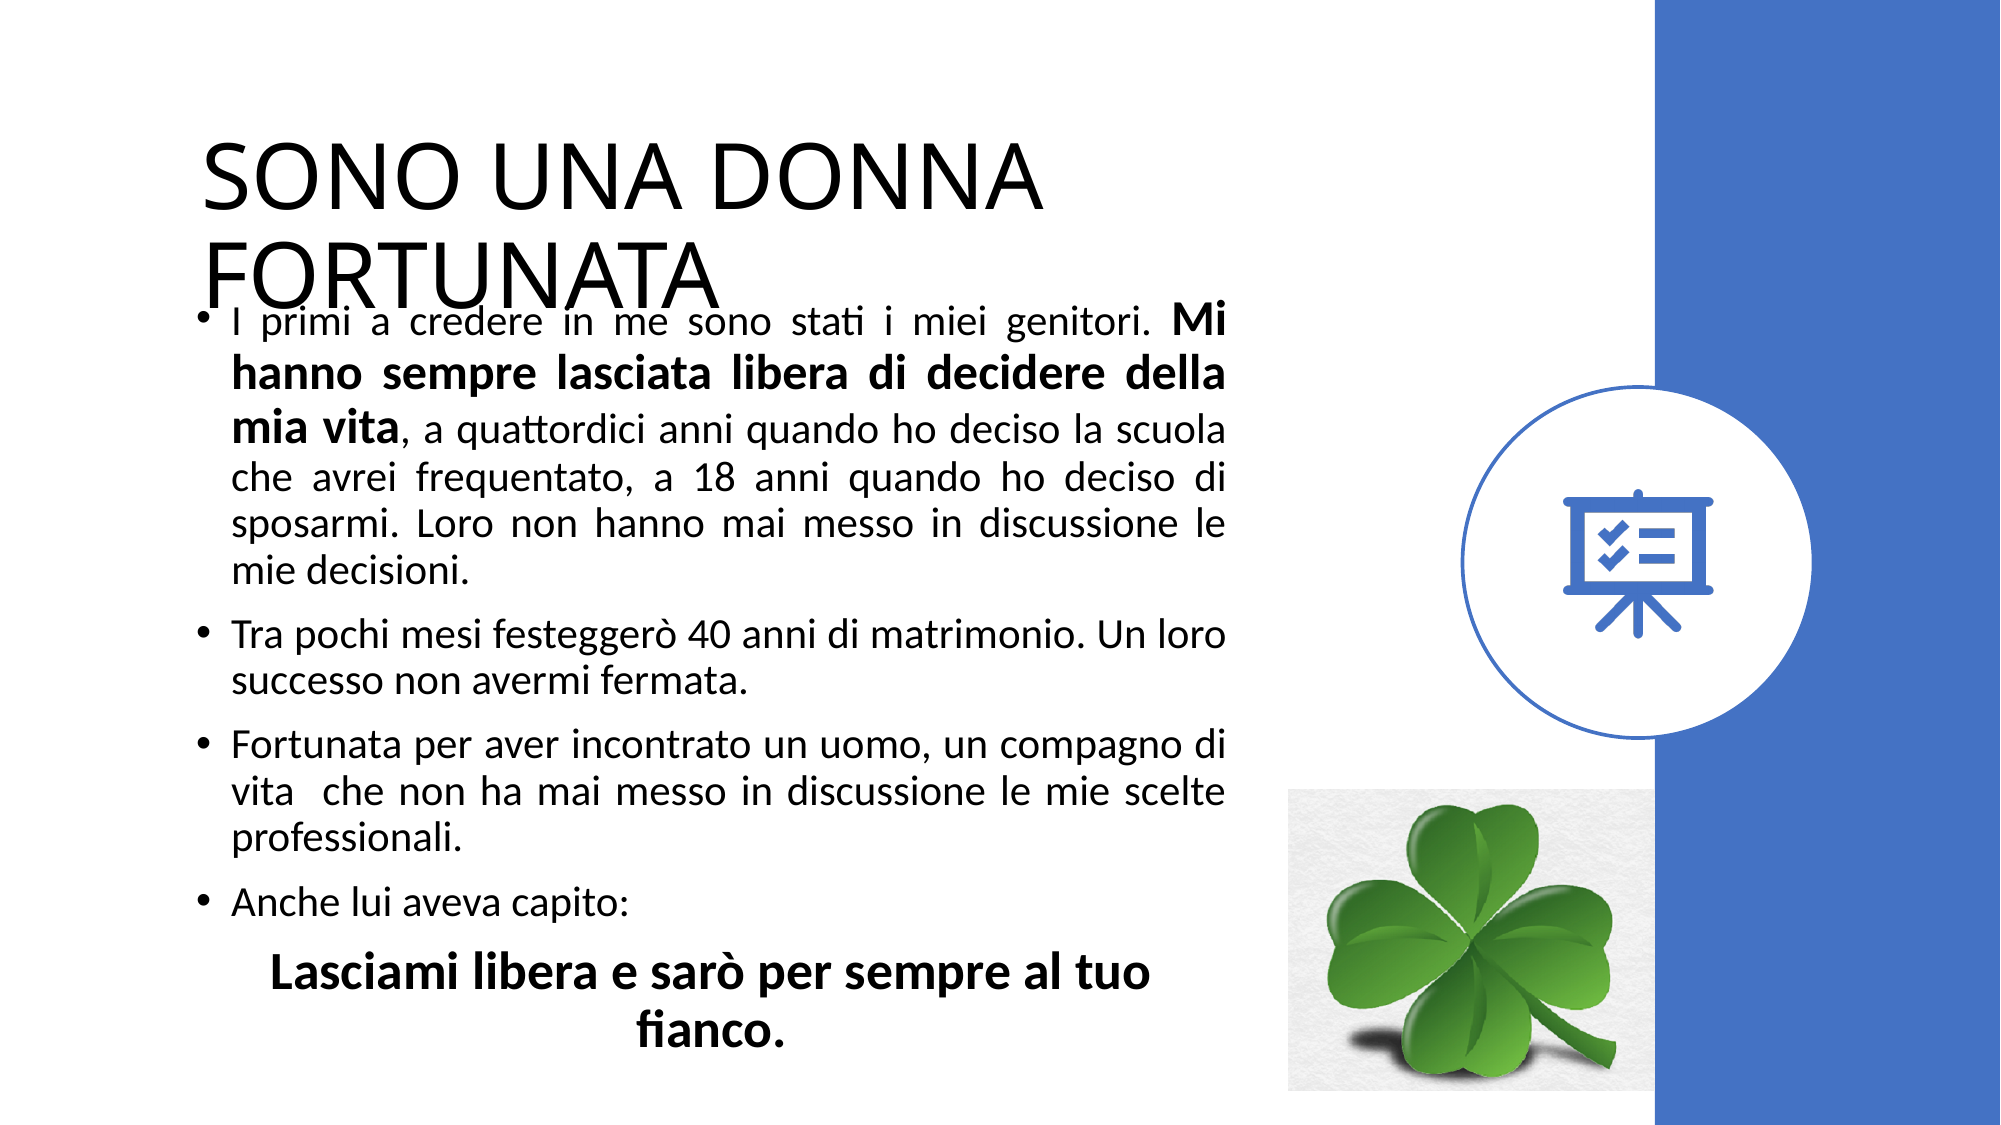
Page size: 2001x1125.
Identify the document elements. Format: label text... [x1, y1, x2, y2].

text_box [1654, 0, 2000, 1125]
list I primi a credere in me sono stati i miei genitori. Mi hanno sempre lasciata libera di decidere della mia vita, a quattordici anni quando ho deciso la scuola che avrei frequentato, a 18 anni quando ho deciso di sposarmi. Loro non hanno mai messo in discussione le mie decisioni. Tra pochi mesi festeggerò 40 anni di matrimonio. Un loro successo non avermi fermata. Fortunata per aver incontrato un uomo, un compagno di vita che non ha mai messo in discussione le mie scelte professionali. Anche lui aveva capito: Lasciami libera e sarò per sempre al tuo fianco. [181, 283, 1243, 1068]
text_box [1461, 385, 1815, 740]
title SONO UNA DONNA FORTUNATA [186, 120, 1413, 338]
picture [1544, 468, 1732, 657]
picture [1288, 789, 1655, 1091]
